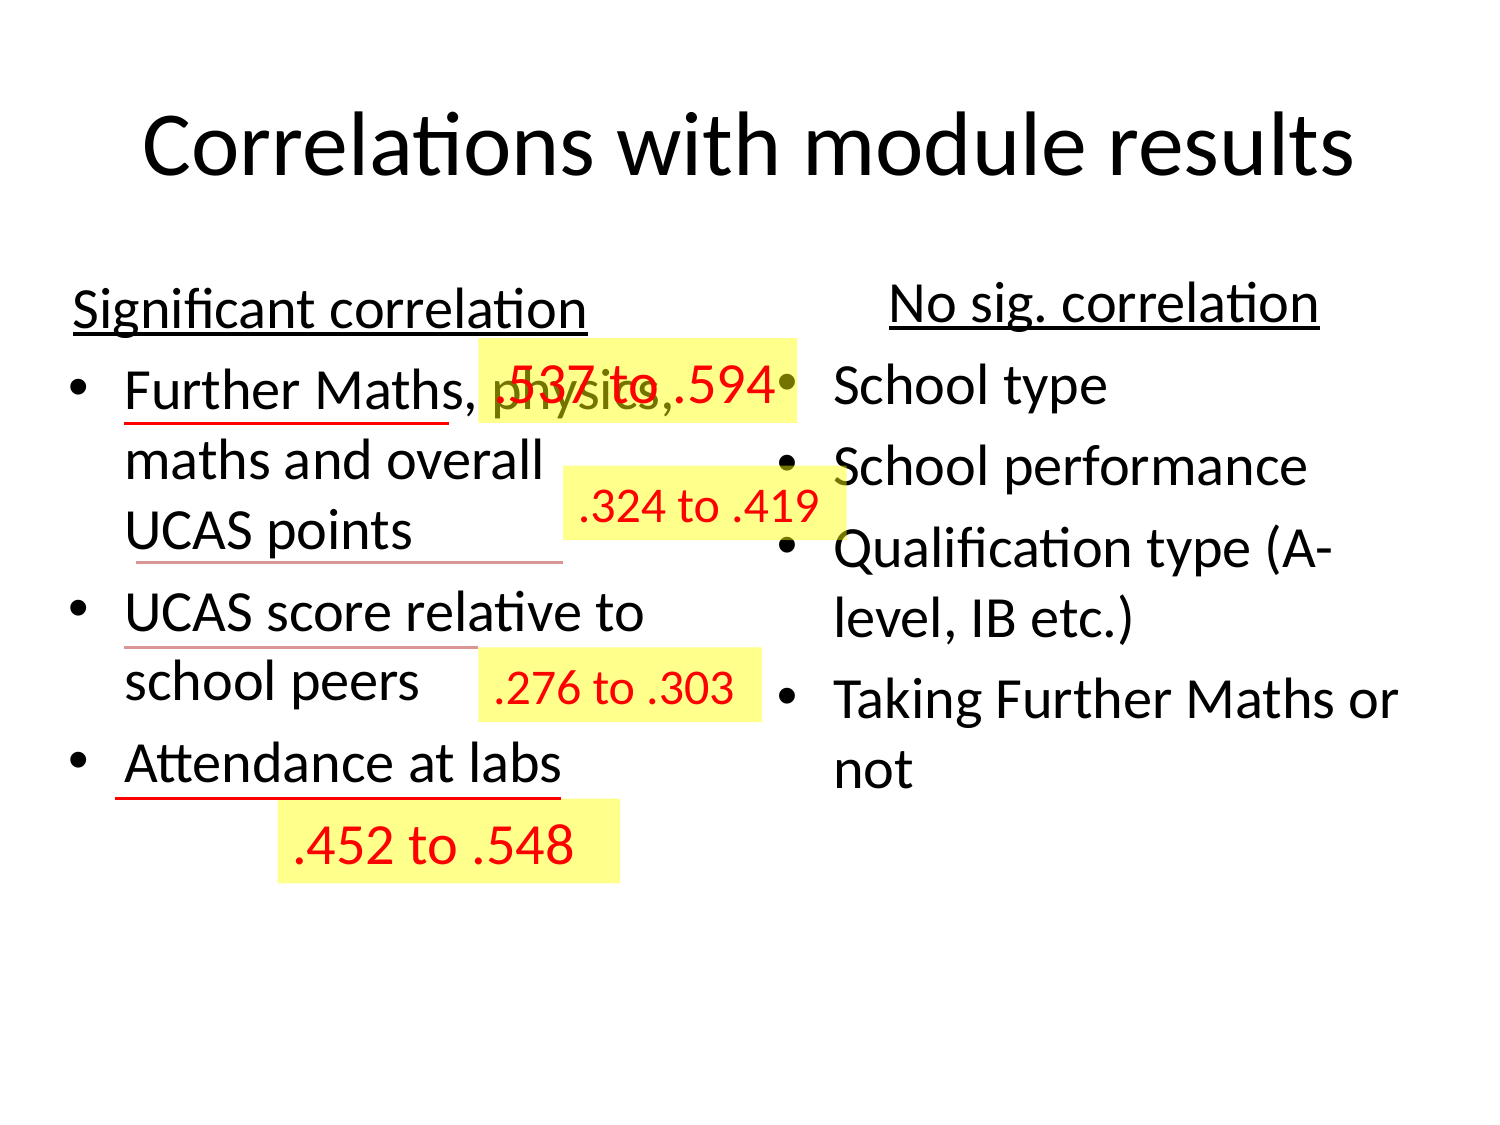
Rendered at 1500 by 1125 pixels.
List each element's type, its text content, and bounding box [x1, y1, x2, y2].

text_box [135, 465, 847, 563]
title Correlations with module results [75, 45, 1425, 233]
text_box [123, 647, 763, 724]
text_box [114, 798, 621, 885]
list Significant correlation Further Maths, physics, maths and overall UCAS points UCAS score relative to school peers Attendance at labs [53, 262, 693, 1005]
text_box No sig. correlation School type School performance Qualification type (A-level, IB etc.) Taking Further Maths or not [761, 257, 1447, 1000]
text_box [123, 337, 798, 425]
